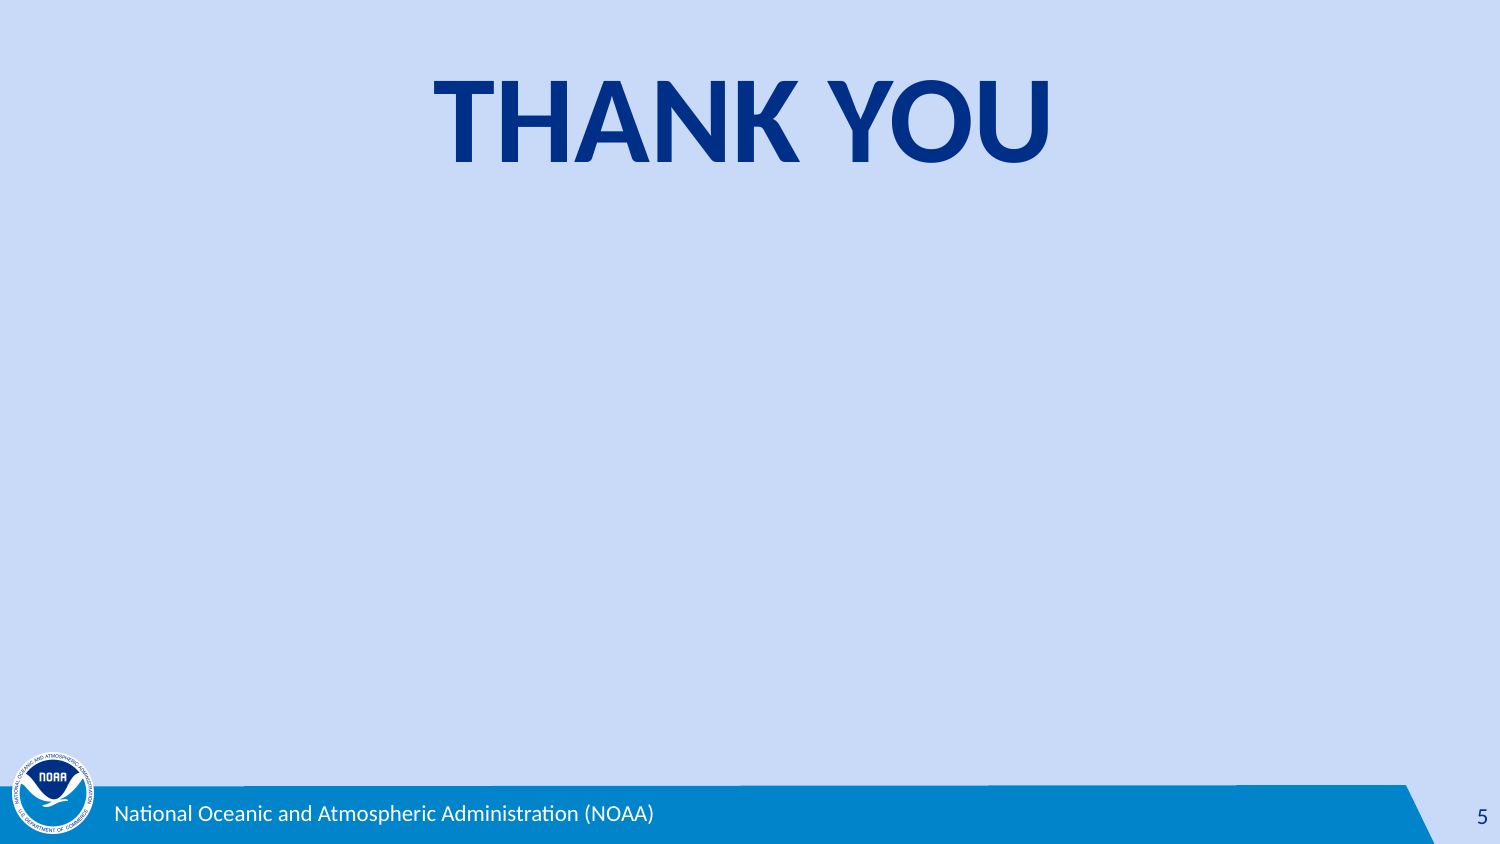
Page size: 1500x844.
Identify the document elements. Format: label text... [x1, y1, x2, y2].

title THANK YOU [139, 71, 1350, 173]
picture [12, 752, 94, 833]
